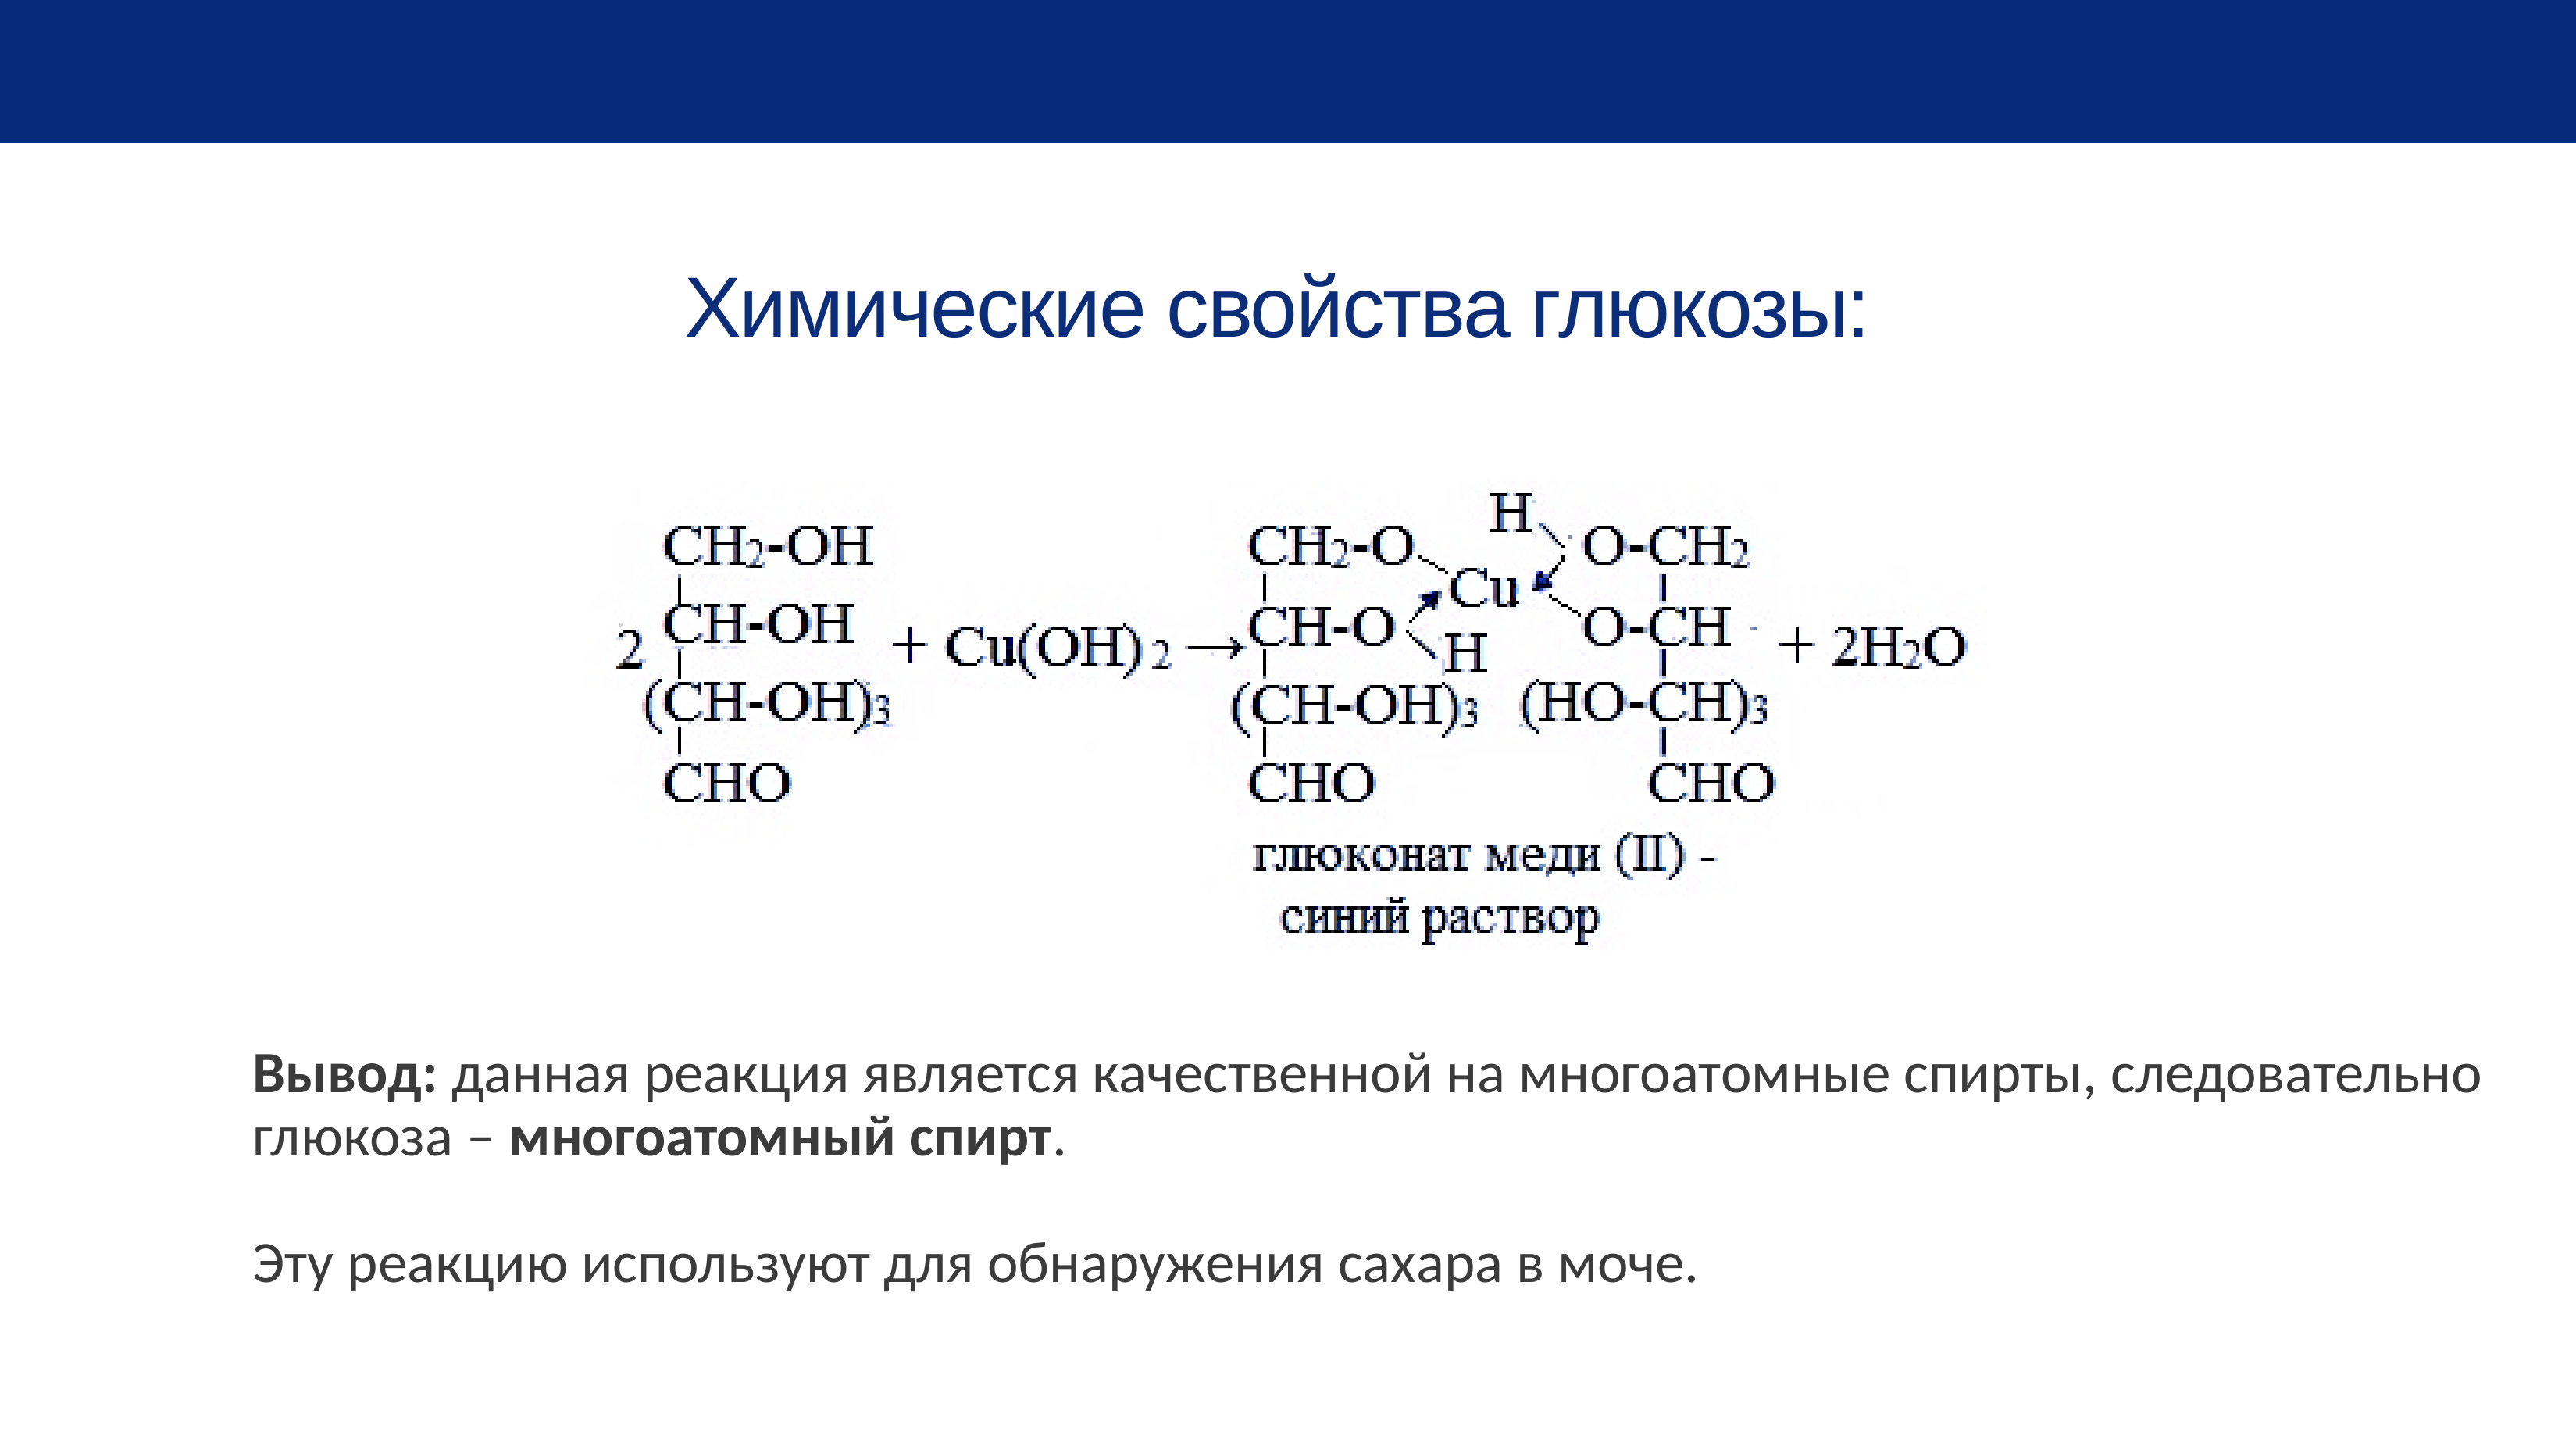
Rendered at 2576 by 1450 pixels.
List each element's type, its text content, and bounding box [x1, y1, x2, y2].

picture [584, 480, 1992, 969]
text_box Химические свойства глюкозы: [682, 241, 1893, 355]
text_box Вывод: данная реакция является качественной на многоатомные спирты, следовательно глюкоза – многоатомный спирт. Эту реакцию используют для обнаружения сахара в моче. [252, 845, 2528, 1295]
text_box [0, 0, 2576, 143]
